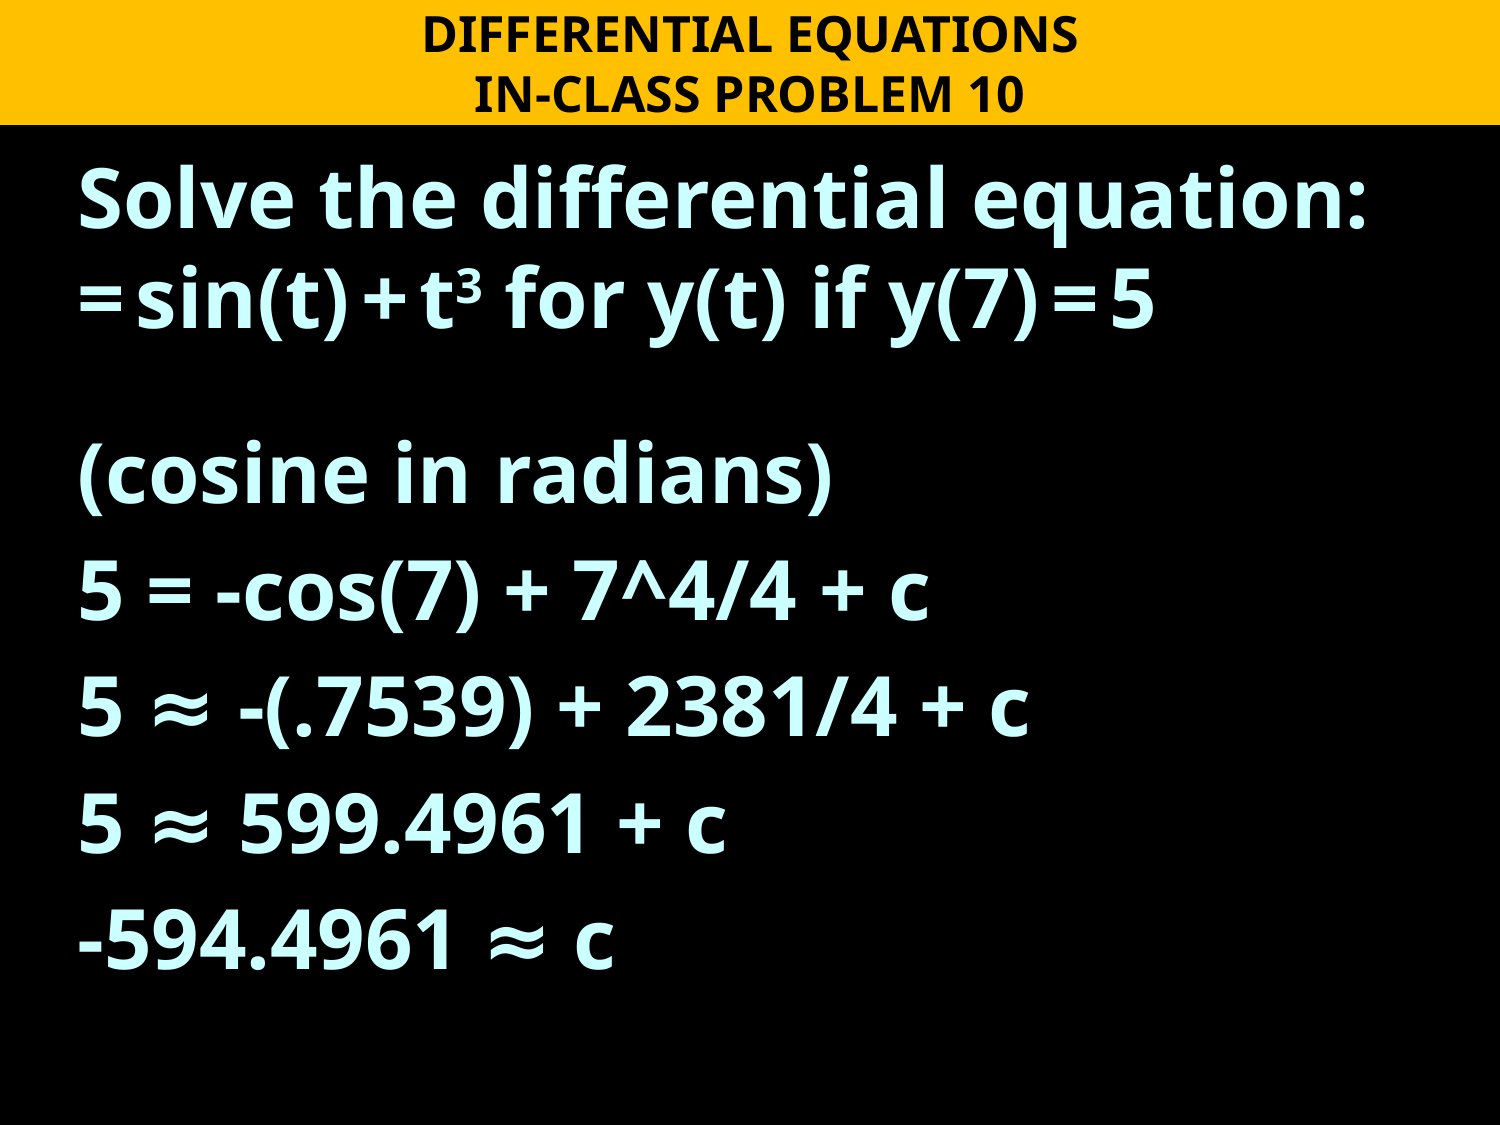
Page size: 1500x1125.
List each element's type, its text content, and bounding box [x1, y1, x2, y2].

text_box DIFFERENTIAL EQUATIONS IN-CLASS PROBLEM 10 [0, 0, 1500, 125]
